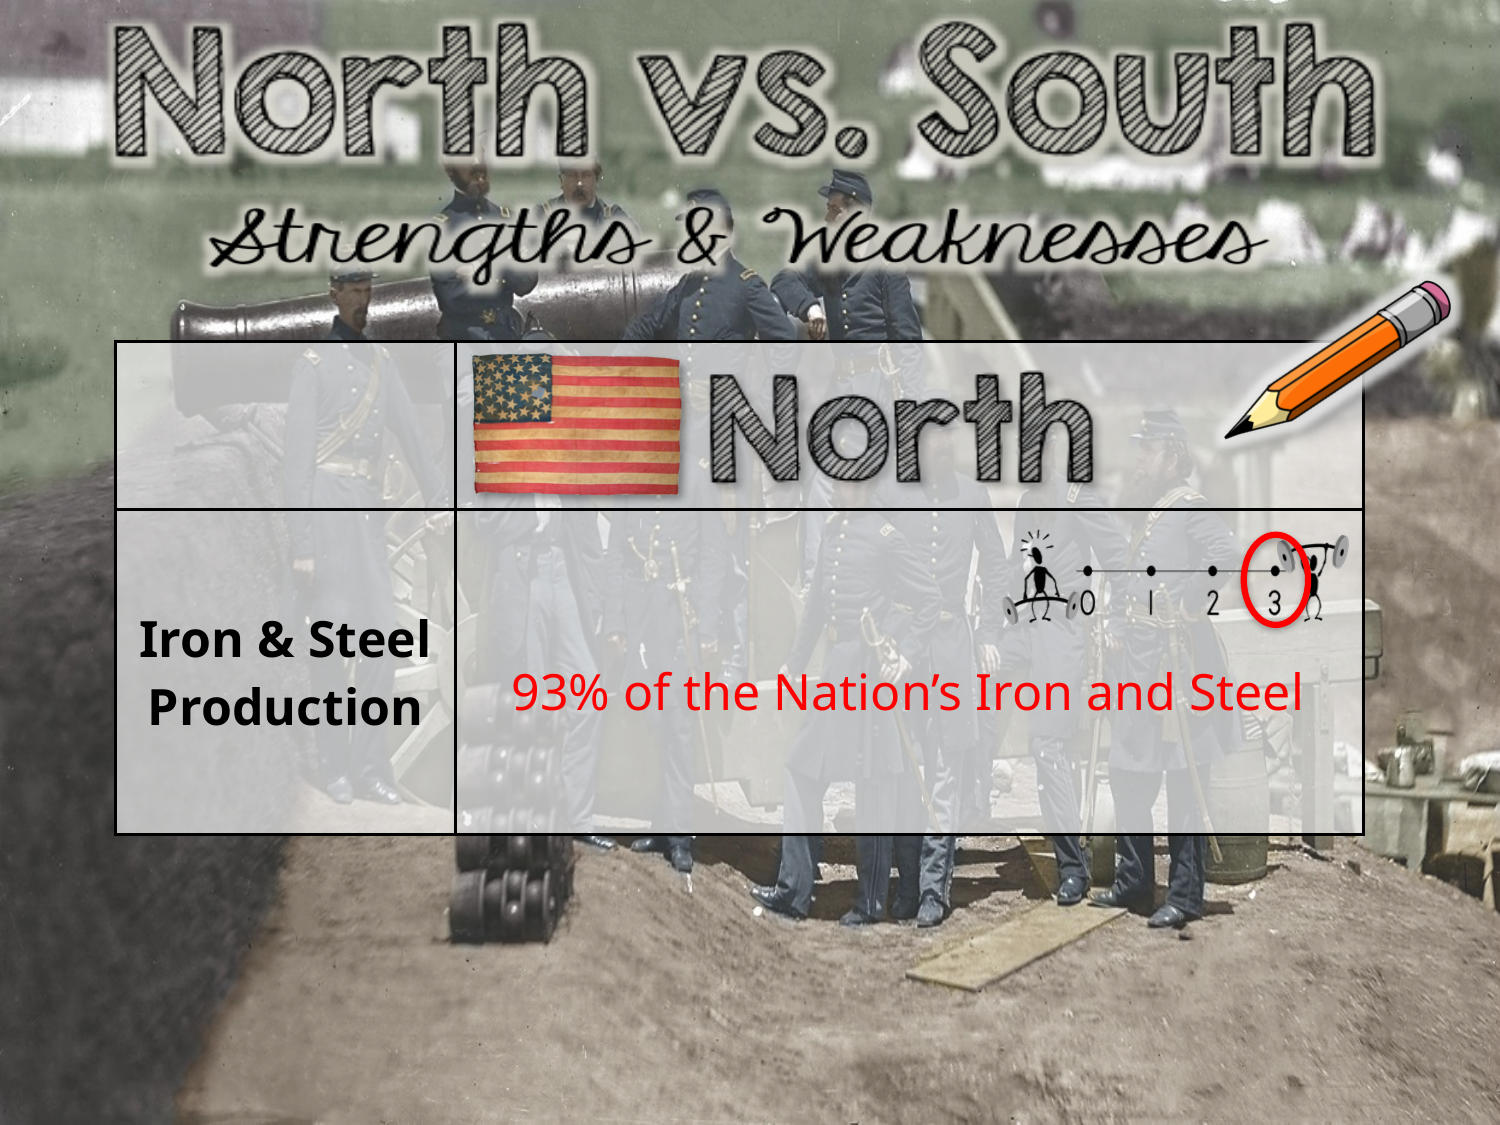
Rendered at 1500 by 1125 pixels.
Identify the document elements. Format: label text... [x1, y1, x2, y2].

table_cell [457, 511, 1362, 653]
picture [22, 0, 1461, 453]
table_header [1105, 343, 1362, 508]
table_header [0, 0, 1500, 1125]
text_box 93% of the Nation’s Iron and Steel [452, 653, 1364, 728]
table_cell [457, 728, 1362, 833]
table_header [457, 343, 694, 508]
table_header [117, 343, 454, 508]
picture [697, 341, 1103, 529]
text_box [1001, 521, 1350, 626]
table_cell Iron & Steel Production [117, 511, 454, 833]
picture [468, 351, 685, 500]
